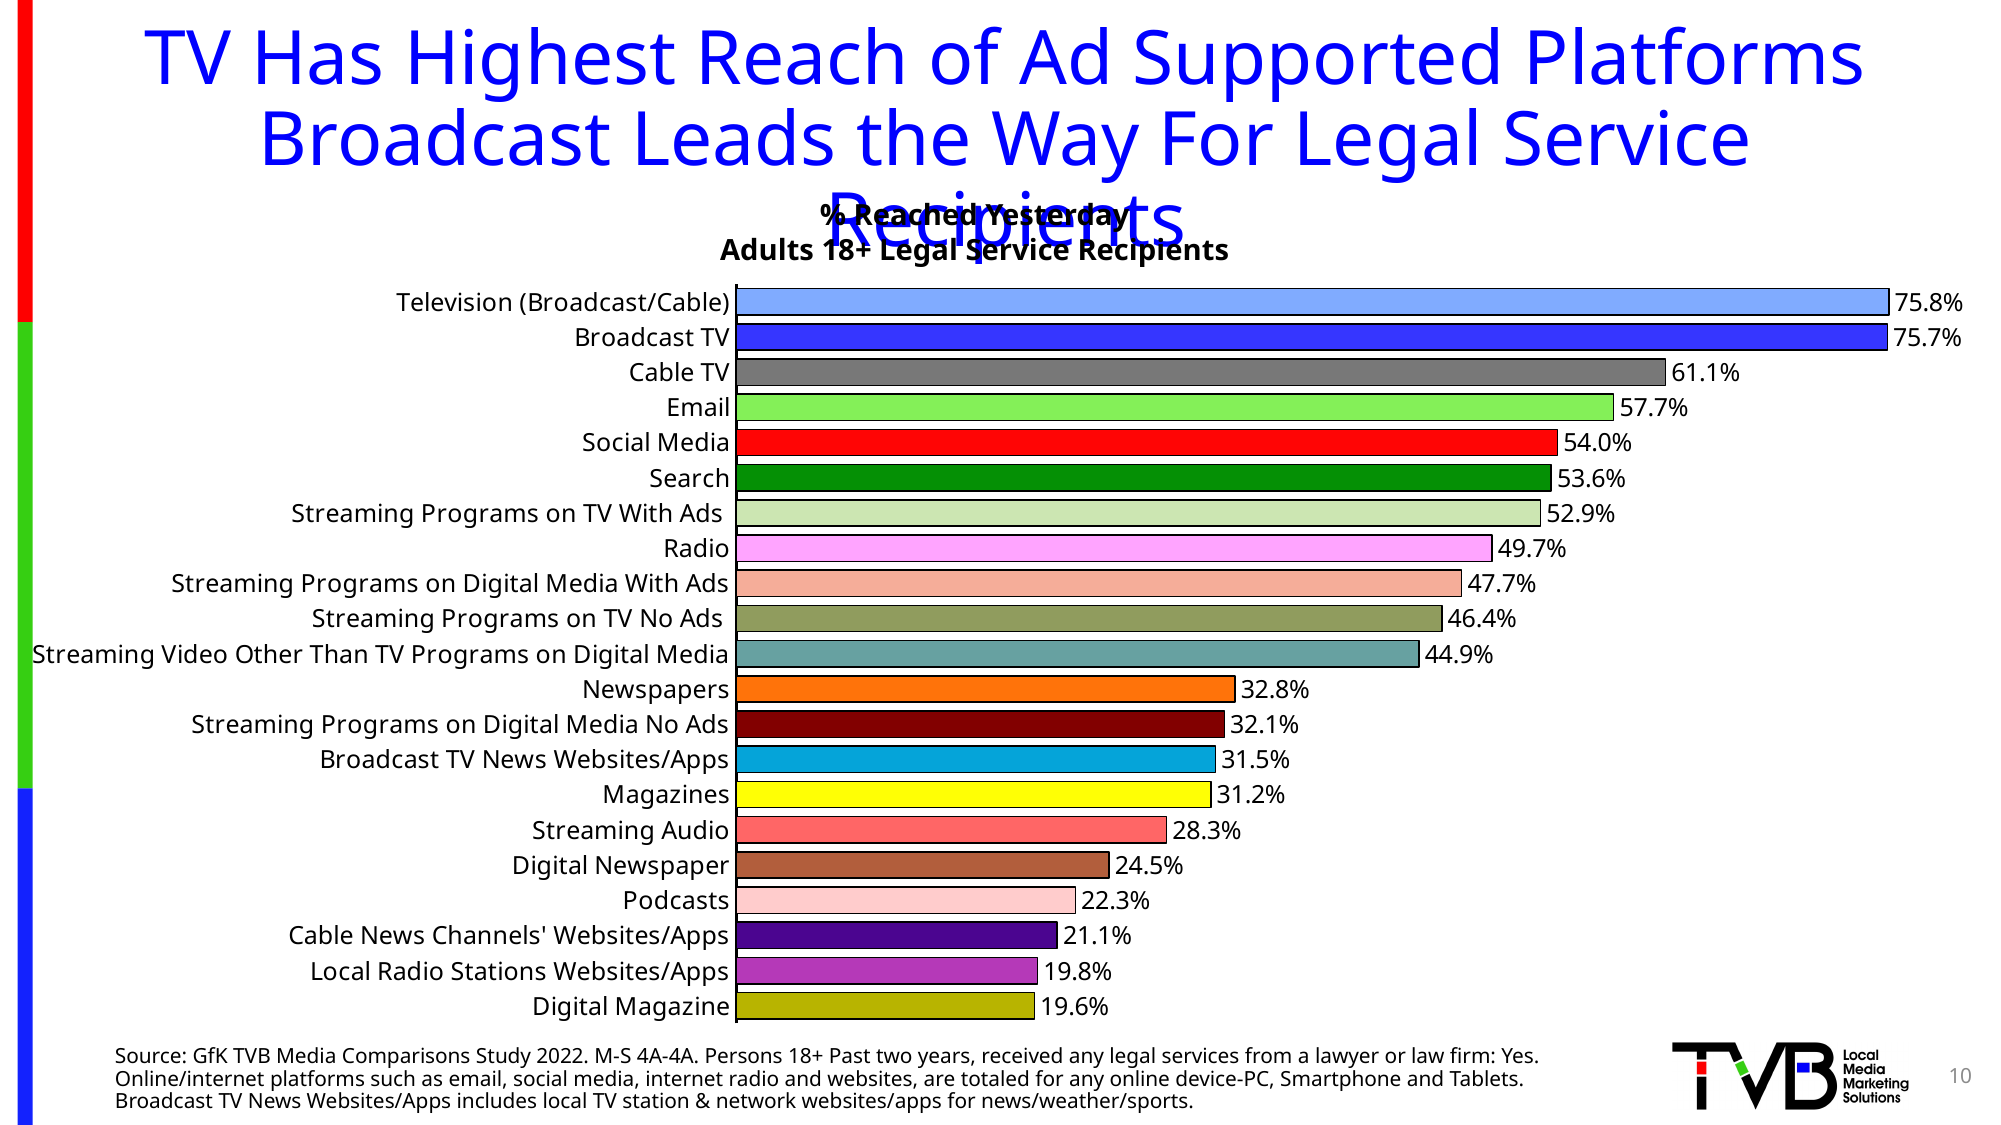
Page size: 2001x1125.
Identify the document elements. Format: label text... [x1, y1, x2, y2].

slide_number 10 [1824, 1046, 1988, 1107]
title TV Has Highest Reach of Ad Supported Platforms Broadcast Leads the Way For Legal Service Recipients [75, 12, 1938, 192]
list Source: GfK TVB Media Comparisons Study 2022. M-S 4A-4A. Persons 18+ Past two years, received any legal services from a lawyer or law firm: Yes. Online/internet platforms such as email, social media, internet radio and websites, are totaled for any online device-PC, Smartphone and Tablets. Broadcast TV News Websites/Apps includes local TV station & network websites/apps for news/weather/sports. [99, 1037, 1638, 1121]
picture [1672, 1042, 1909, 1110]
chart [12, 242, 1976, 1026]
text_box % Reached Yesterday Adults 18+ Legal Service Recipients [474, 189, 1475, 239]
